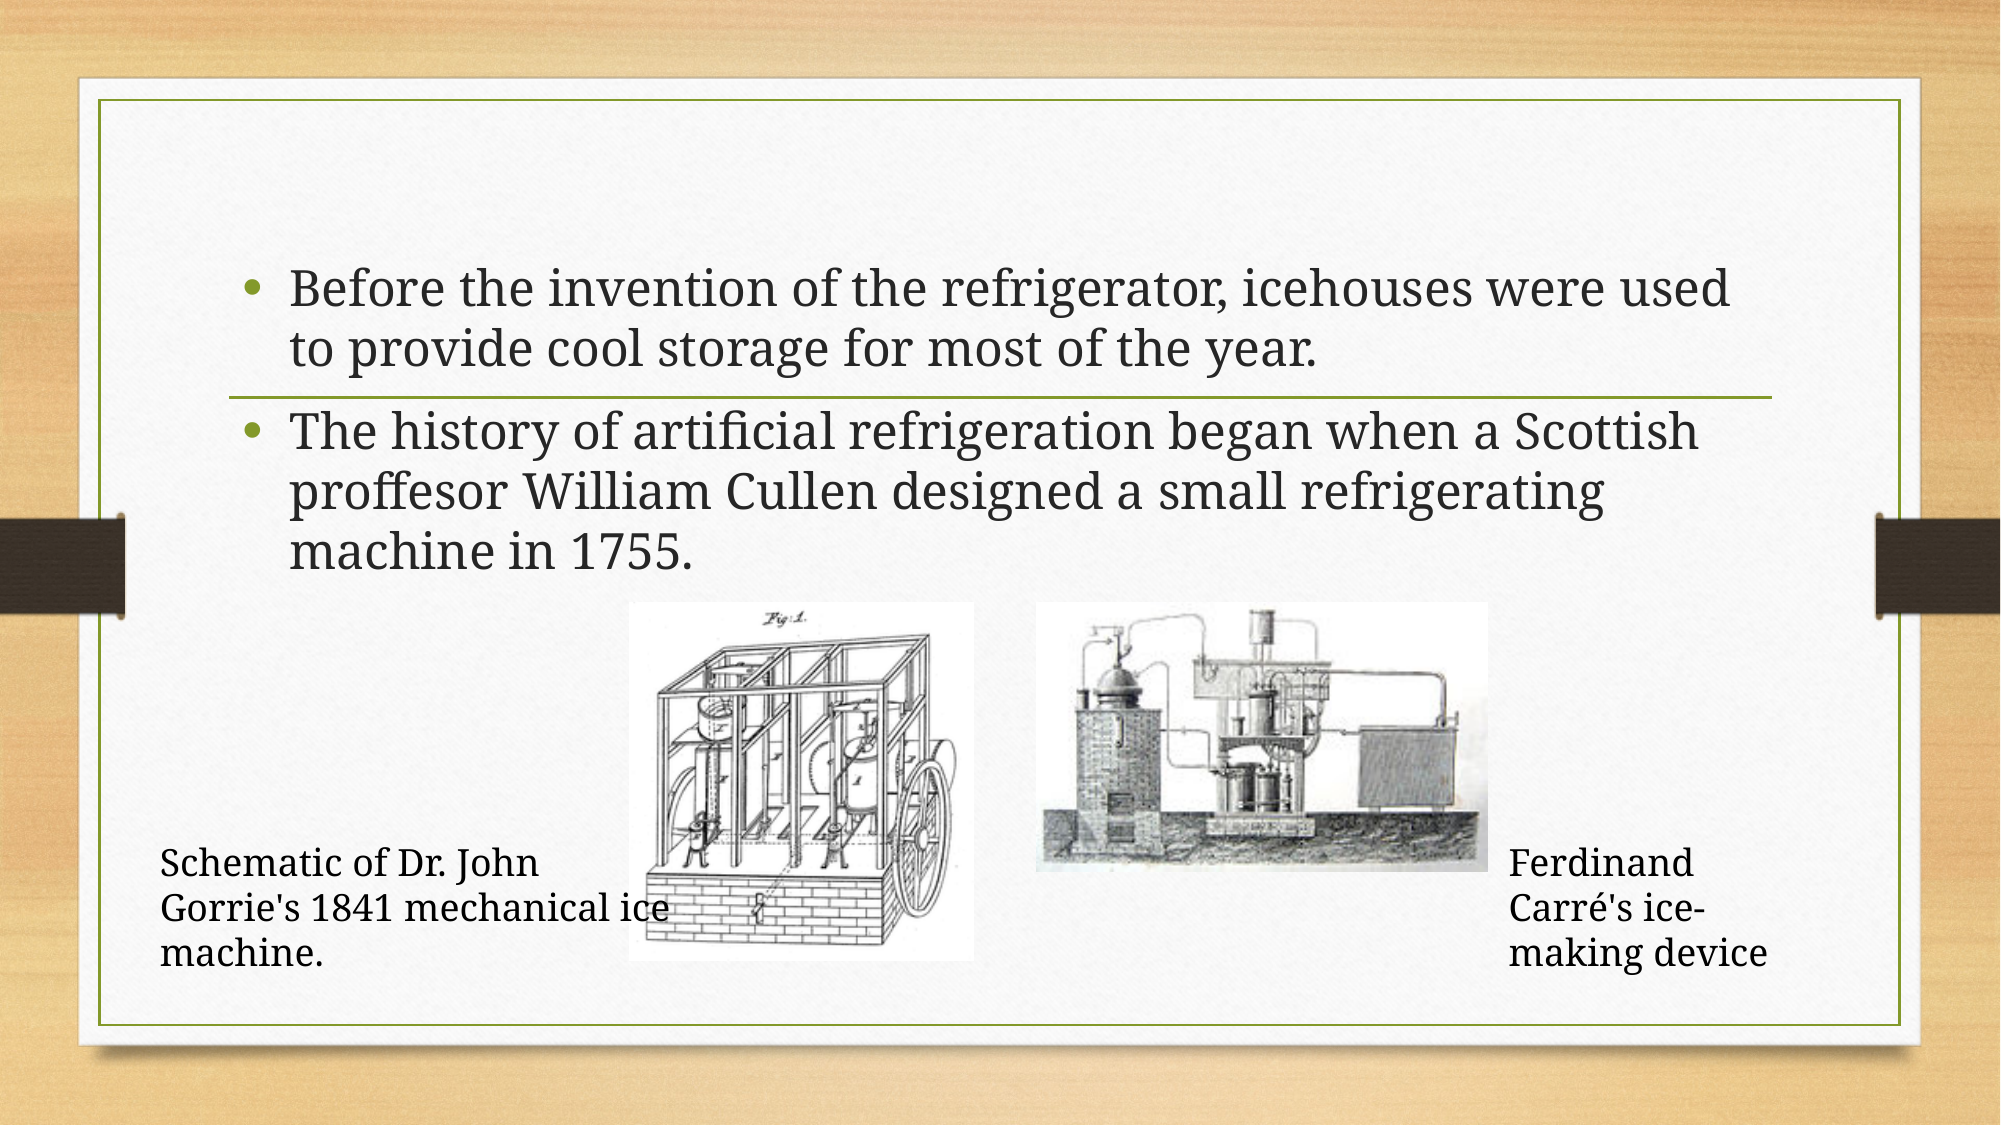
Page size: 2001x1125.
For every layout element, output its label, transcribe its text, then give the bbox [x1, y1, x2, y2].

text_box Ferdinand Carré's ice-making device [1494, 831, 1834, 982]
picture [0, 0, 2001, 1125]
picture [1036, 602, 1488, 872]
list Before the invention of the refrigerator, icehouses were used to provide cool storage for most of the year. The history of artificial refrigeration began when a Scottish proffesor William Cullen designed a small refrigerating machine in 1755. [227, 249, 1803, 1125]
text_box Schematic of Dr. John Gorrie's 1841 mechanical ice machine. [144, 831, 698, 982]
picture [629, 602, 974, 961]
